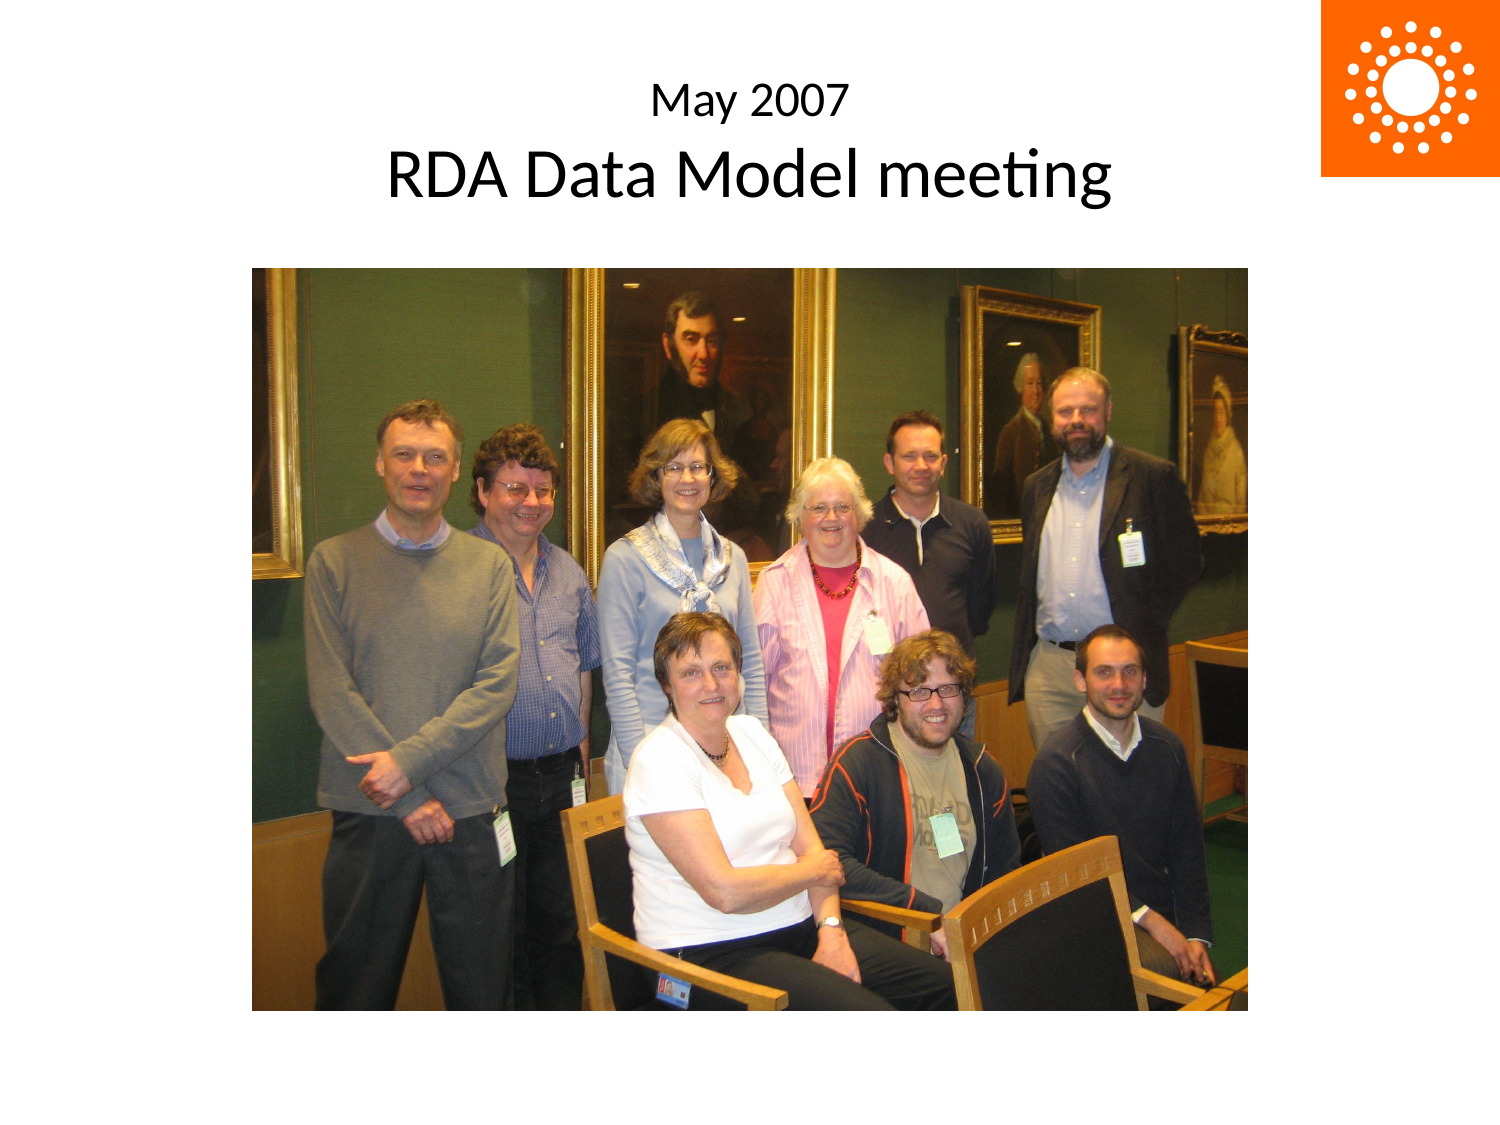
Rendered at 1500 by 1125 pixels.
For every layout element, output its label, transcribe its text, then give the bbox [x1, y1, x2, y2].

picture [1320, 0, 1500, 177]
picture [252, 268, 1248, 1012]
title May 2007 RDA Data Model meeting [74, 44, 1426, 233]
